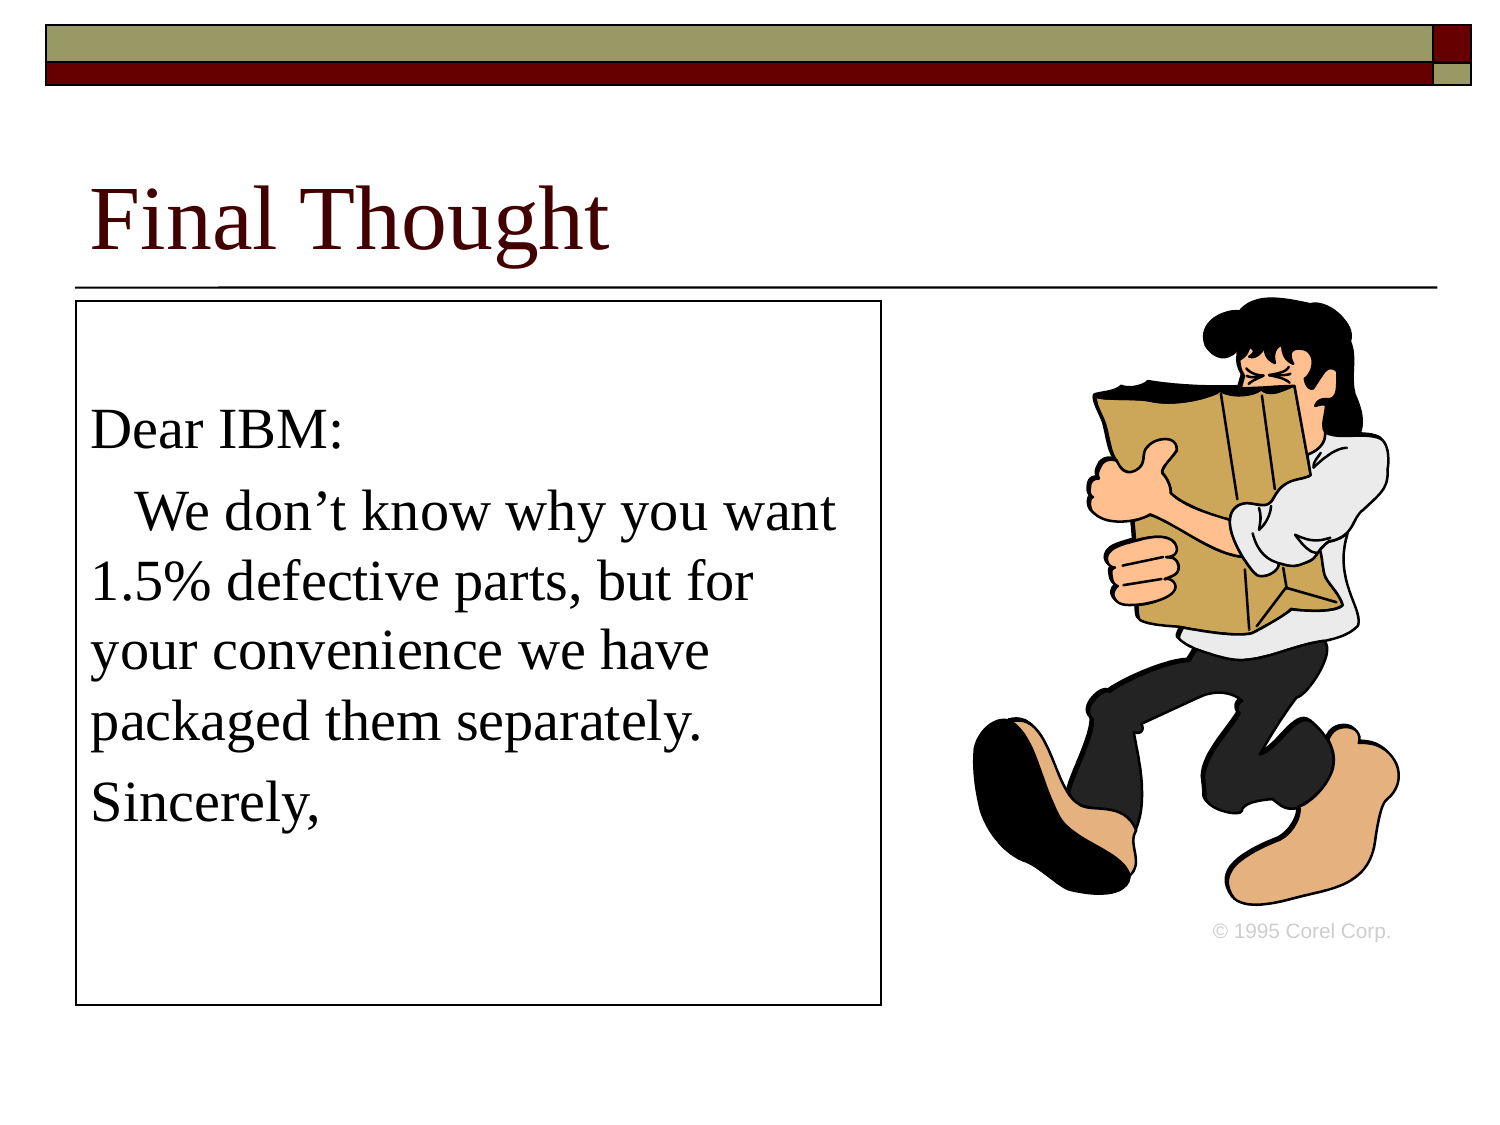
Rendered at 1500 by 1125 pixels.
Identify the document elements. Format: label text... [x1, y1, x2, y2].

title Final Thought [75, 87, 1425, 275]
picture [972, 297, 1409, 915]
text_box © 1995 Corel Corp. [1197, 923, 1407, 951]
list Dear IBM: We don’t know why you want 1.5% defective parts, but for your convenience we have packaged them separately. Sincerely, [76, 301, 882, 1005]
